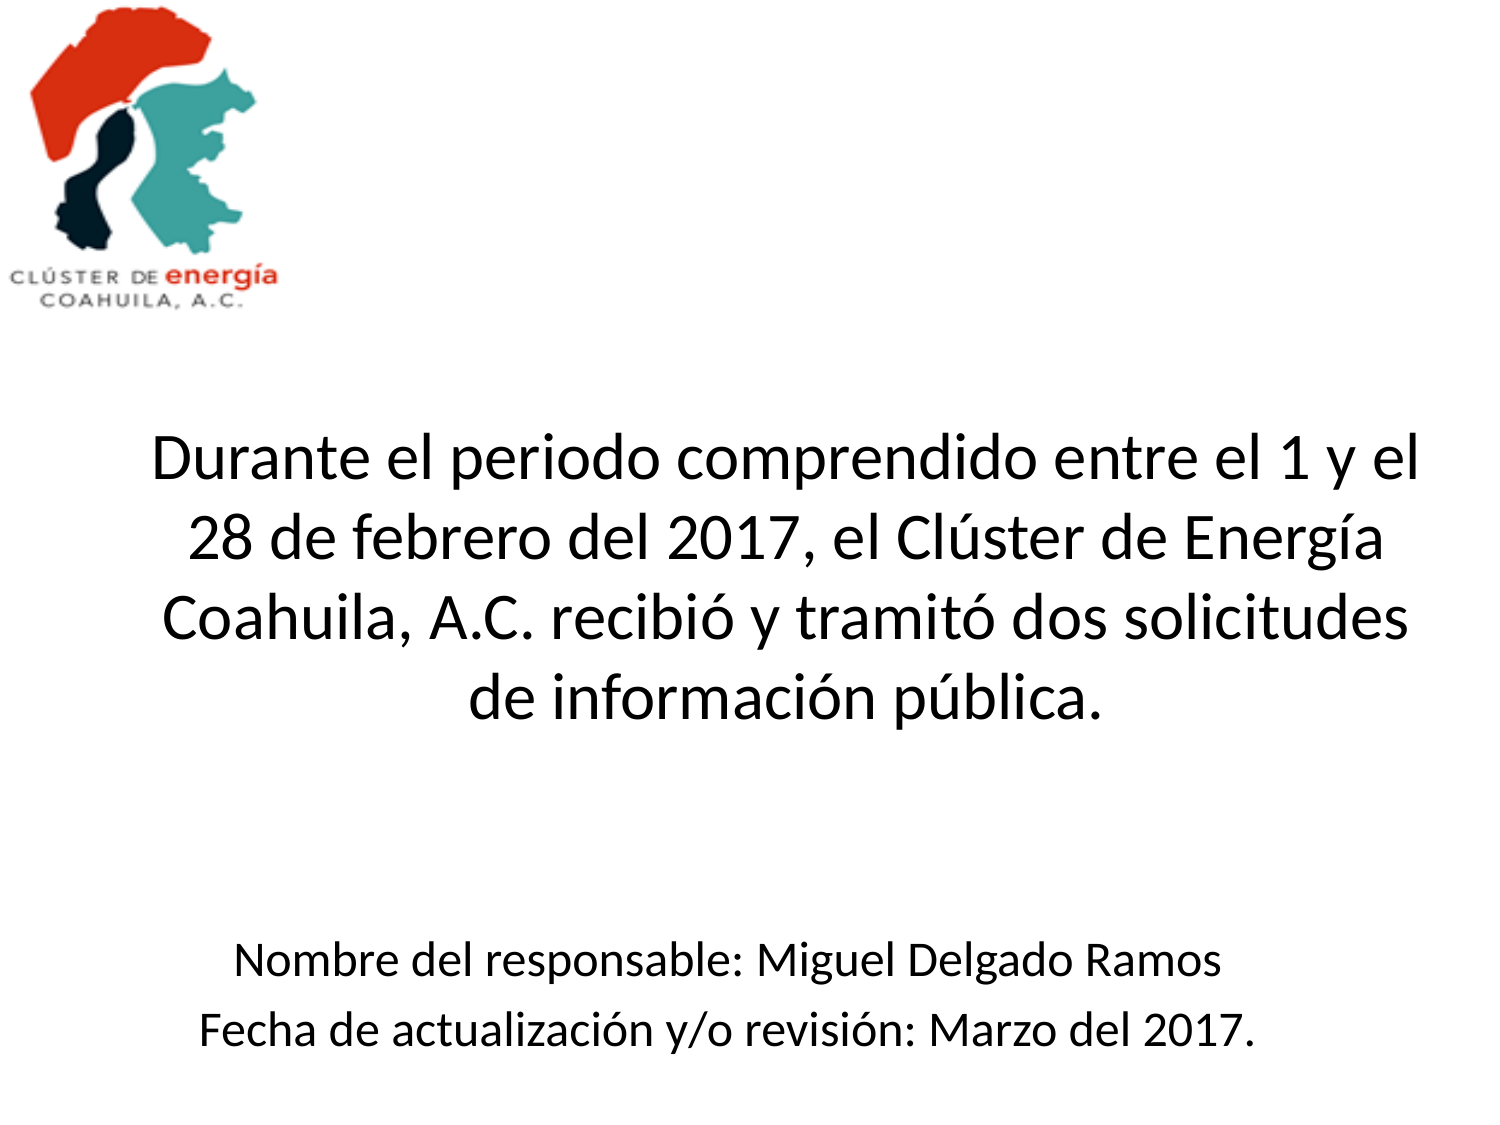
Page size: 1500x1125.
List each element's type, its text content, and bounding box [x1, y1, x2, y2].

subtitle Nombre del responsable: Miguel Delgado Ramos Fecha de actualización y/o revisión: Marzo del 2017. [130, 919, 1325, 1085]
picture [0, 0, 296, 317]
title Durante el periodo comprendido entre el 1 y el 28 de febrero del 2017, el Clúster de Energía Coahuila, A.C. recibió y tramitó dos solicitudes de información pública. [112, 299, 1461, 847]
